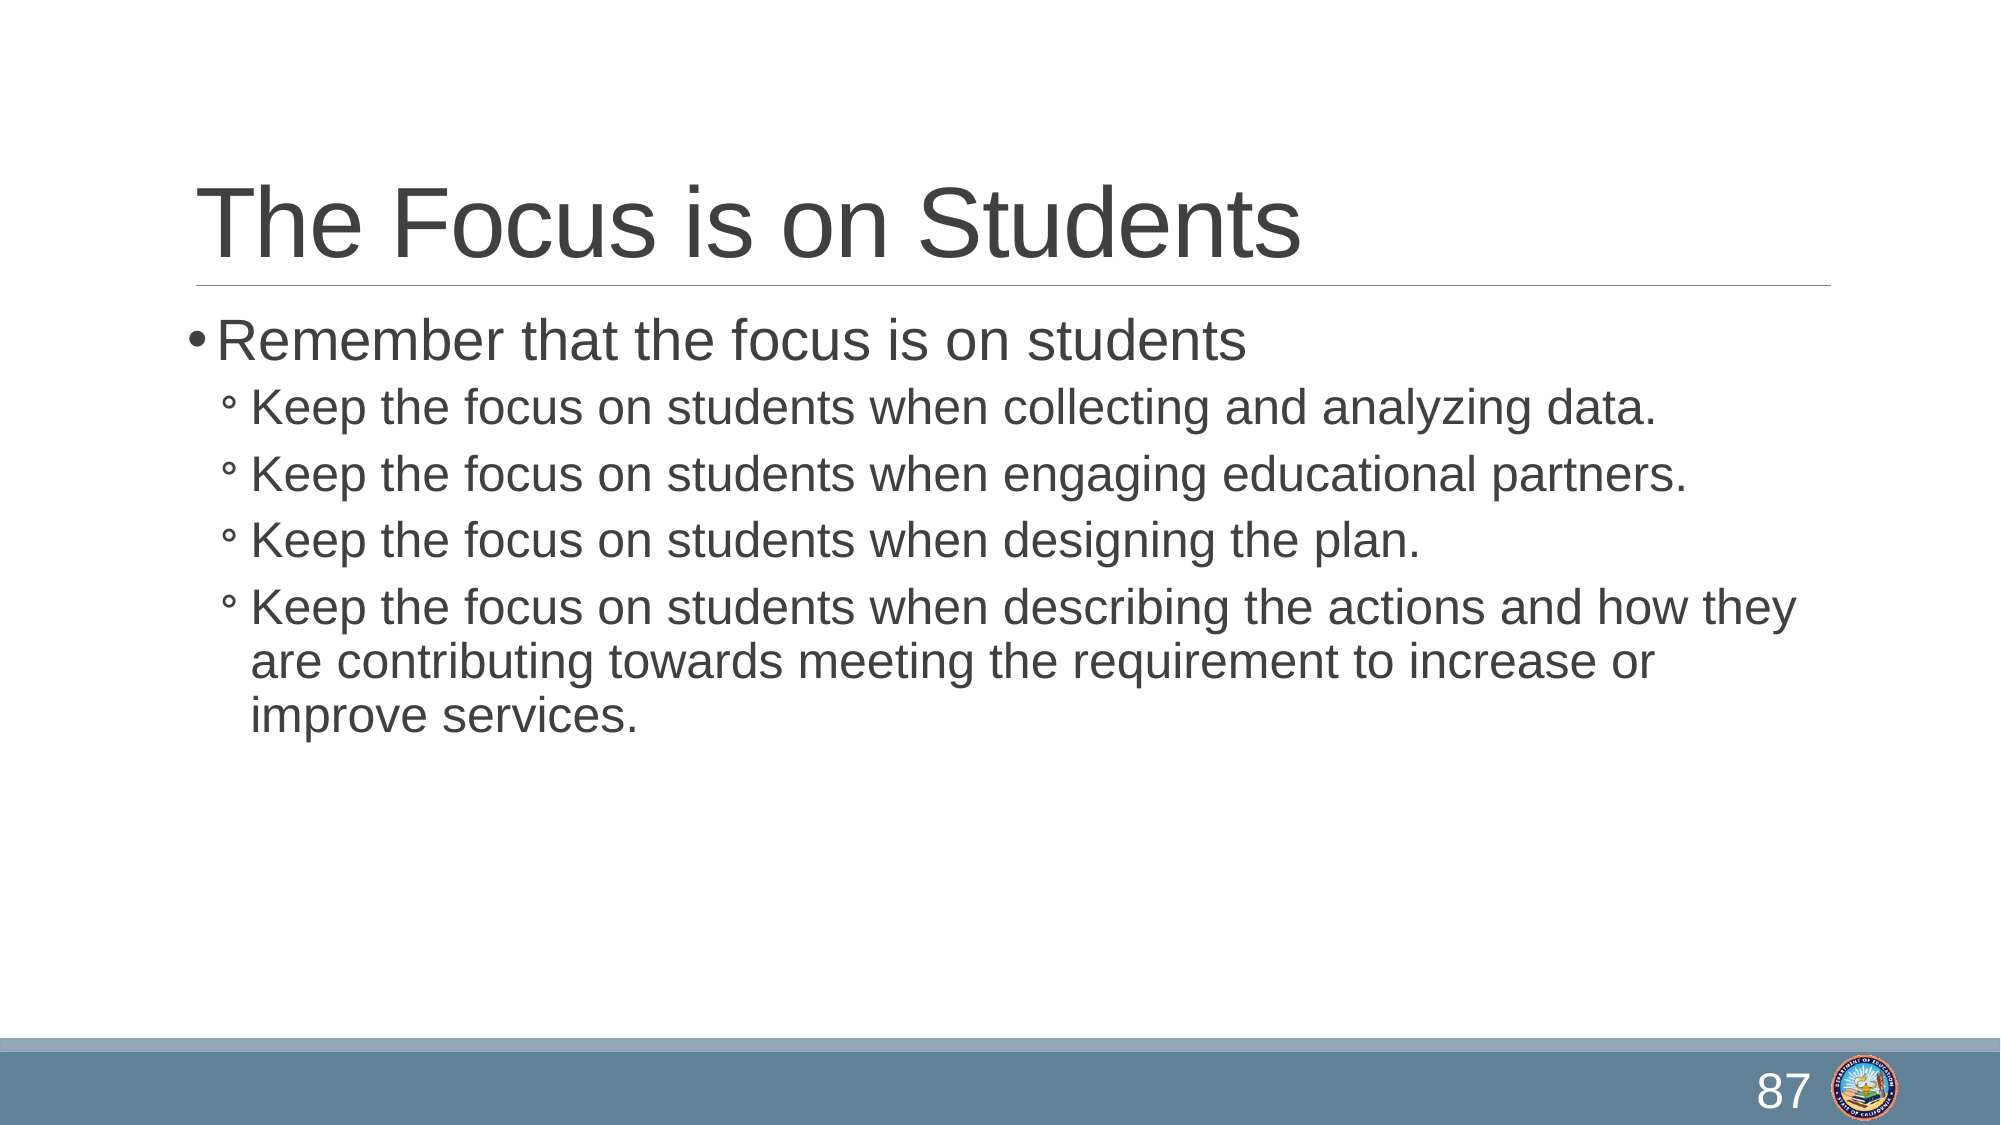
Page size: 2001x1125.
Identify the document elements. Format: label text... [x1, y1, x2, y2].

picture [1831, 1055, 1899, 1122]
list Remember that the focus is on students Keep the focus on students when collecting and analyzing data. Keep the focus on students when engaging educational partners. Keep the focus on students when designing the plan. Keep the focus on students when describing the actions and how they are contributing towards meeting the requirement to increase or improve services. [180, 302, 1830, 1018]
title The Focus is on Students [180, 47, 1830, 285]
slide_number 87 [1611, 1059, 1827, 1119]
